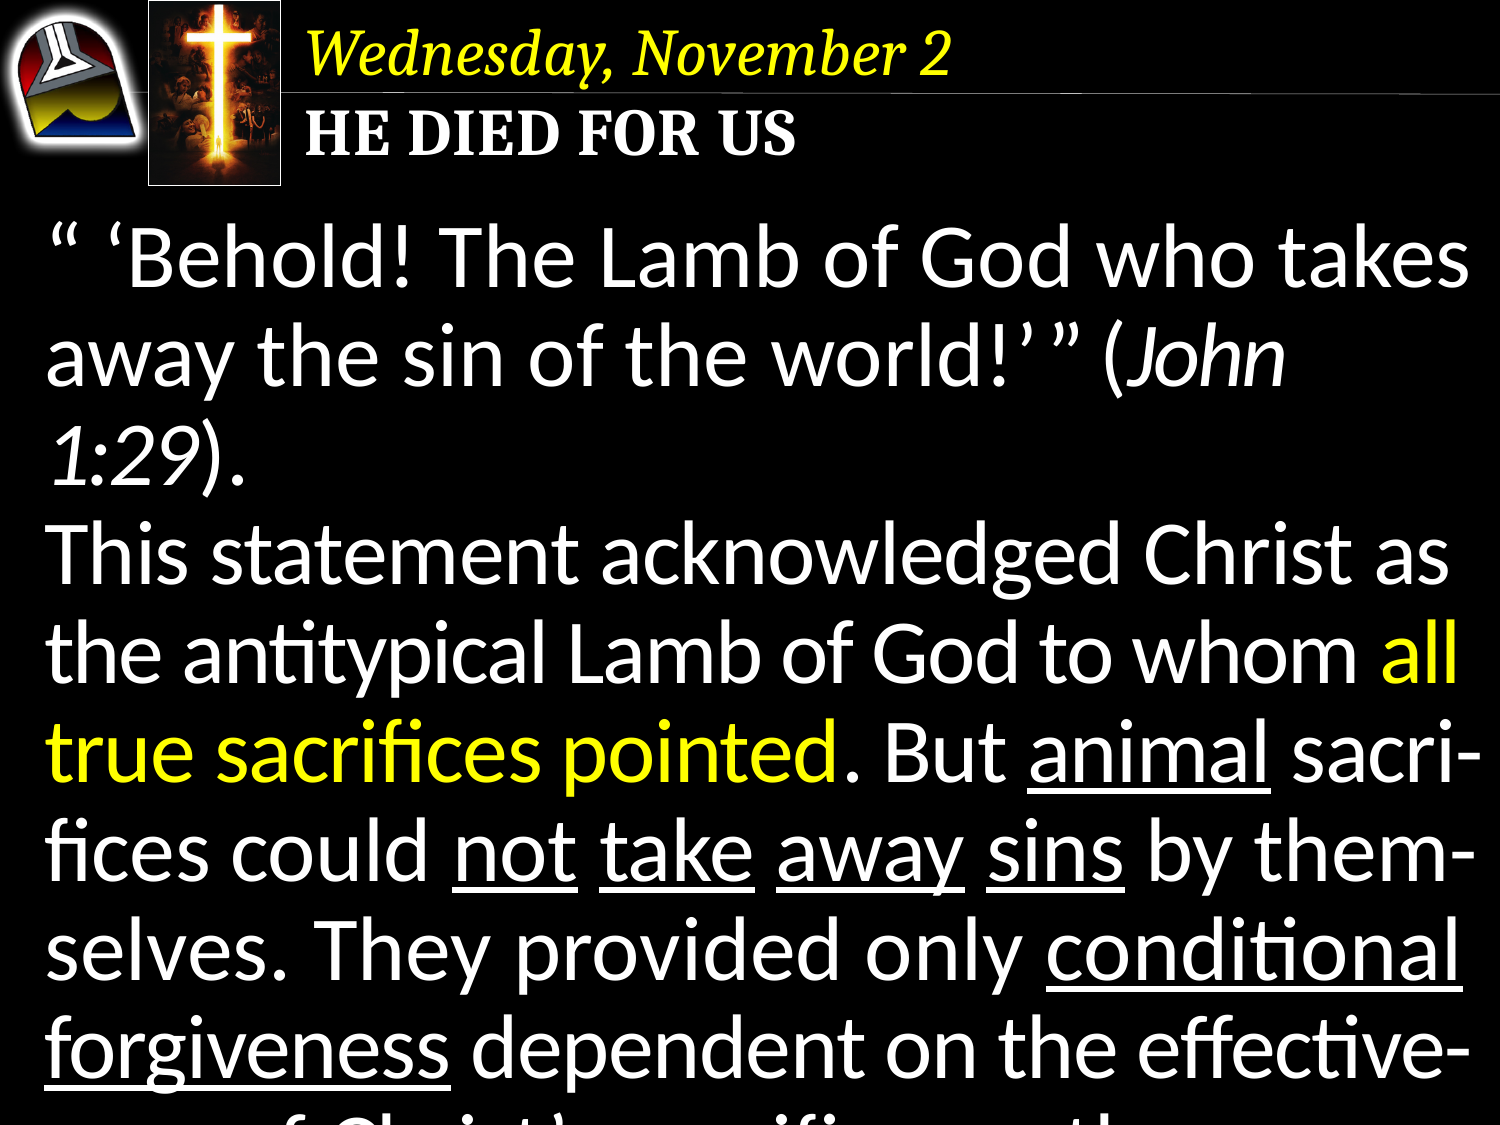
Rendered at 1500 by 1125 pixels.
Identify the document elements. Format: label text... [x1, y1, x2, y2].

text_box “ ‘Behold! The Lamb of God who takes away the sin of the world!’ ” (John 1:29). This statement acknowledged Christ as the antitypical Lamb of God to whom all true sacrifices pointed. [0, 200, 1500, 810]
picture [149, 1, 280, 185]
text_box Wednesday, November 2 He Died for Us [283, 1, 1500, 176]
text_box “ ‘Behold! The Lamb of God who takes away the sin of the world!’ ” (John 1:29). This statement acknowledged Christ as the antitypical Lamb of God to whom all true sacrifices pointed. But animal sacri-fices could not take away sins by them-selves. They provided only conditional forgiveness dependent on the effective- ness of Christ’s sacrifice on the cross. [0, 1008, 1500, 1125]
text_box “ ‘Behold! The Lamb of God who takes away the sin of the world!’ ” (John 1:29). This statement acknowledged Christ as the antitypical Lamb of God to whom all true sacrifices pointed. But animal sacri-fices could not take away sins by them-selves. [0, 810, 1500, 1008]
picture [0, 0, 148, 159]
